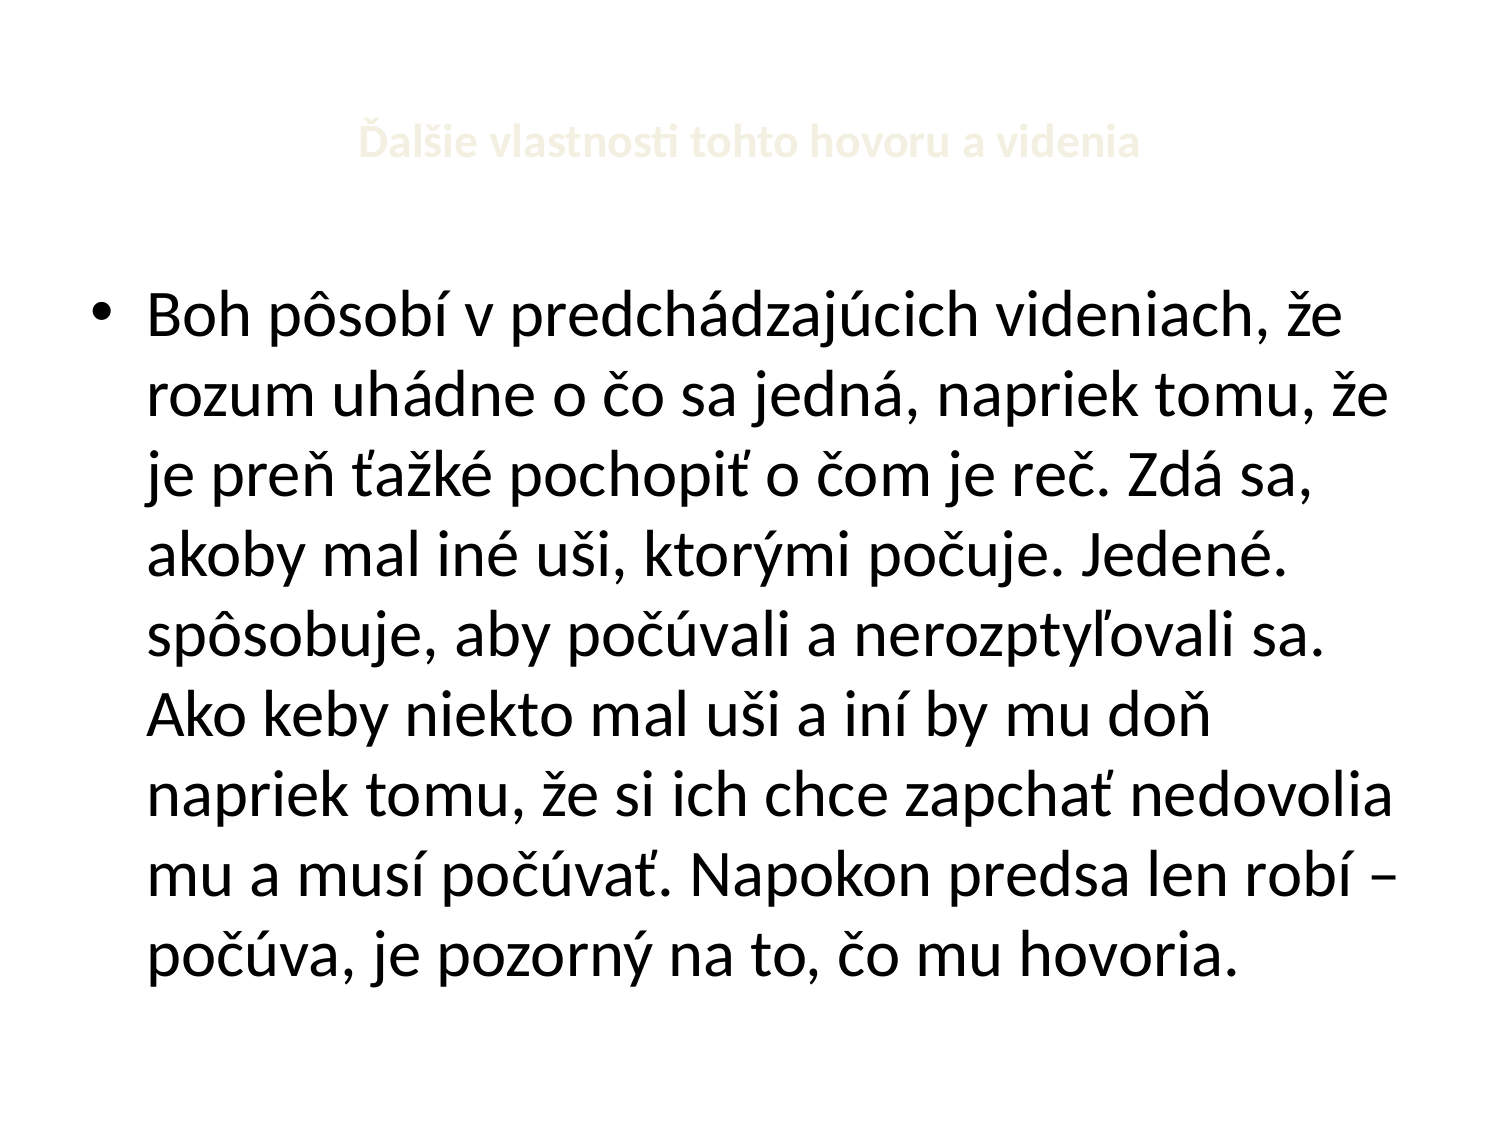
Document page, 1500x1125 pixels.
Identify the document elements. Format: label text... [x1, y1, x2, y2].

title Ďalšie vlastnosti tohto hovoru a videnia [75, 45, 1425, 233]
list Boh pôsobí v predchádzajúcich videniach, že rozum uhádne o čo sa jedná, napriek tomu, že je preň ťažké pochopiť o čom je reč. Zdá sa, akoby mal iné uši, ktorými počuje. Jedené. spôsobuje, aby počúvali a nerozptyľovali sa. Ako keby niekto mal uši a iní by mu doň napriek tomu, že si ich chce zapchať nedovolia mu a musí počúvať. Napokon predsa len robí – počúva, je pozorný na to, čo mu hovoria. [75, 262, 1425, 1005]
